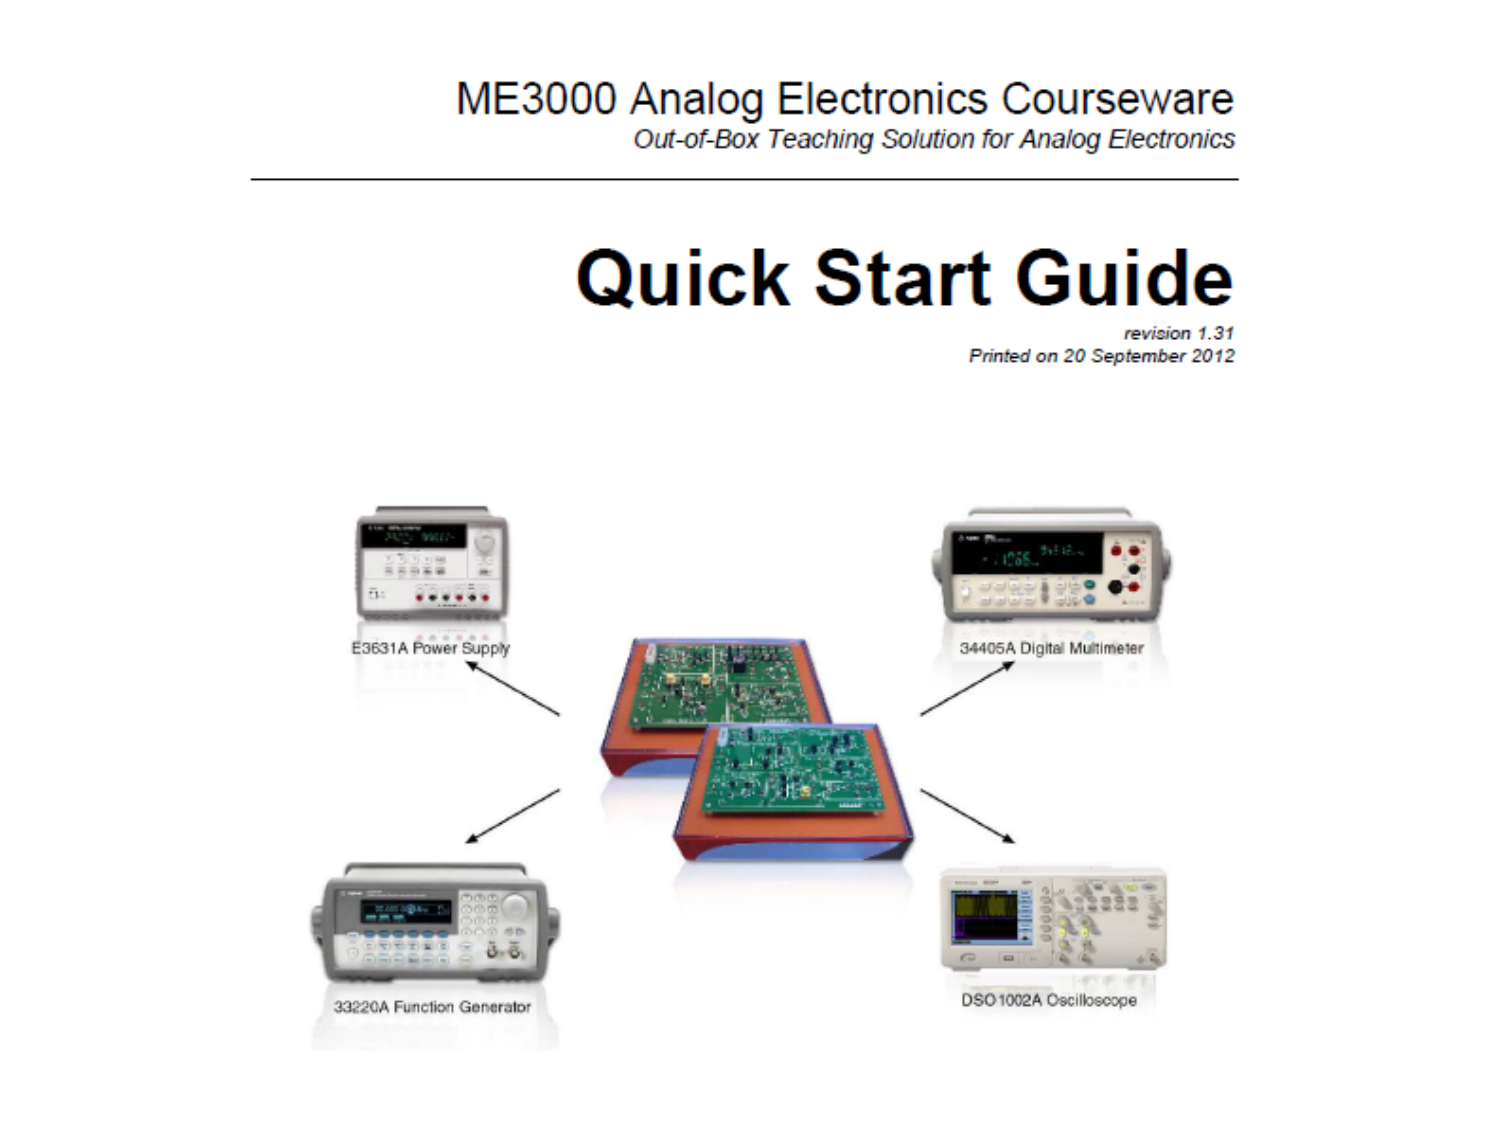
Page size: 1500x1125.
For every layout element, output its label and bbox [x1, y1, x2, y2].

picture [221, 52, 1279, 1073]
